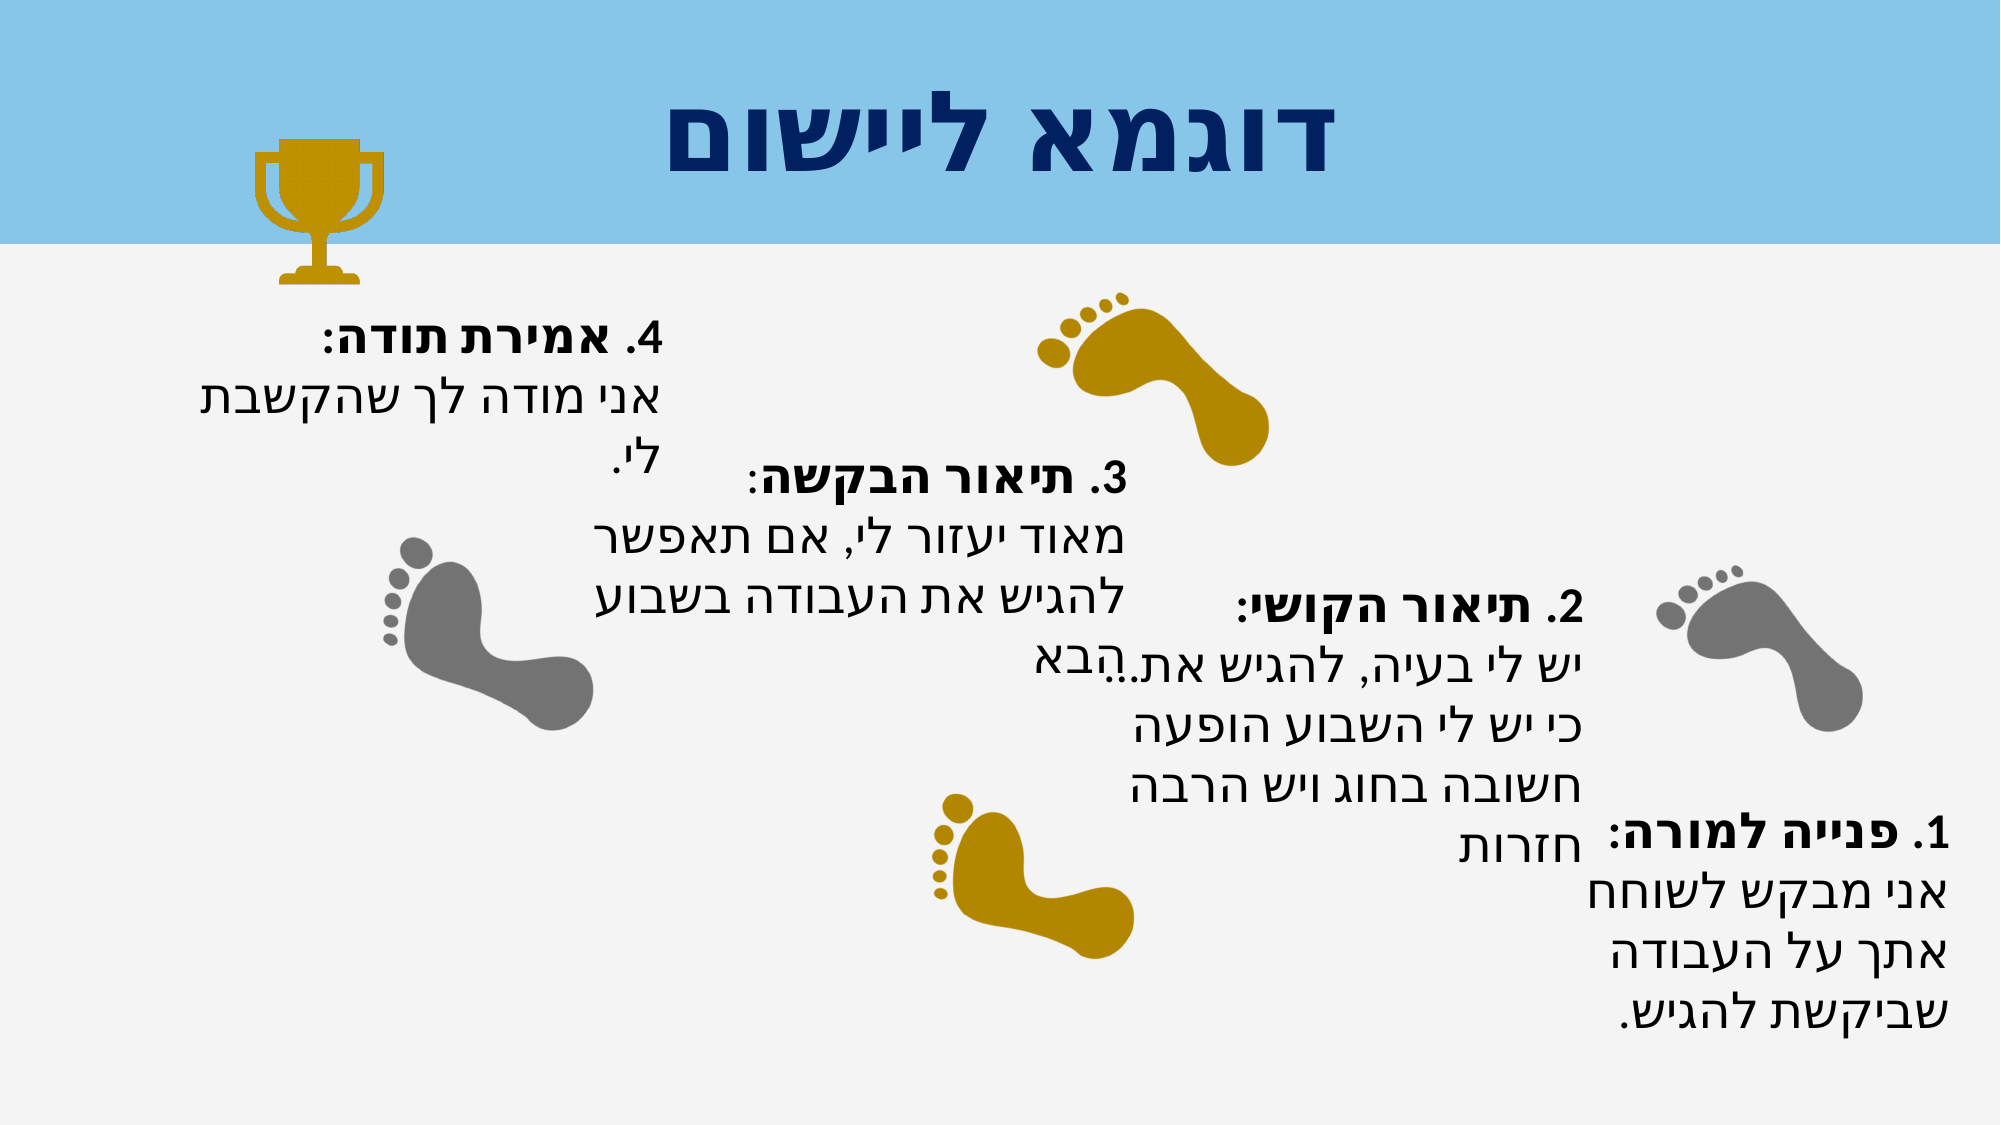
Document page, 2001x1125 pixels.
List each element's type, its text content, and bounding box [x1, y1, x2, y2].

text_box 3. תיאור הבקשה: מאוד יעזור לי, אם תאפשר להגיש את העבודה בשבוע הבא [500, 436, 1142, 692]
picture [1104, 248, 1218, 508]
picture [231, 123, 407, 300]
text_box 1. פנייה למורה: אני מבקש לשוחח אתך על העבודה שביקשת להגיש. [1529, 791, 1965, 1046]
picture [967, 766, 1083, 1009]
picture [421, 513, 540, 777]
picture [1715, 526, 1819, 766]
title דוגמא ליישום [137, 26, 1863, 244]
text_box 4. אמירת תודה: אני מודה לך שהקשבת לי. [137, 296, 678, 491]
text_box 2. תיאור הקושי: יש לי בעיה, להגיש את... כי יש לי השבוע הופעה חשובה בחוג ויש הרבה חזרות [1005, 564, 1599, 880]
